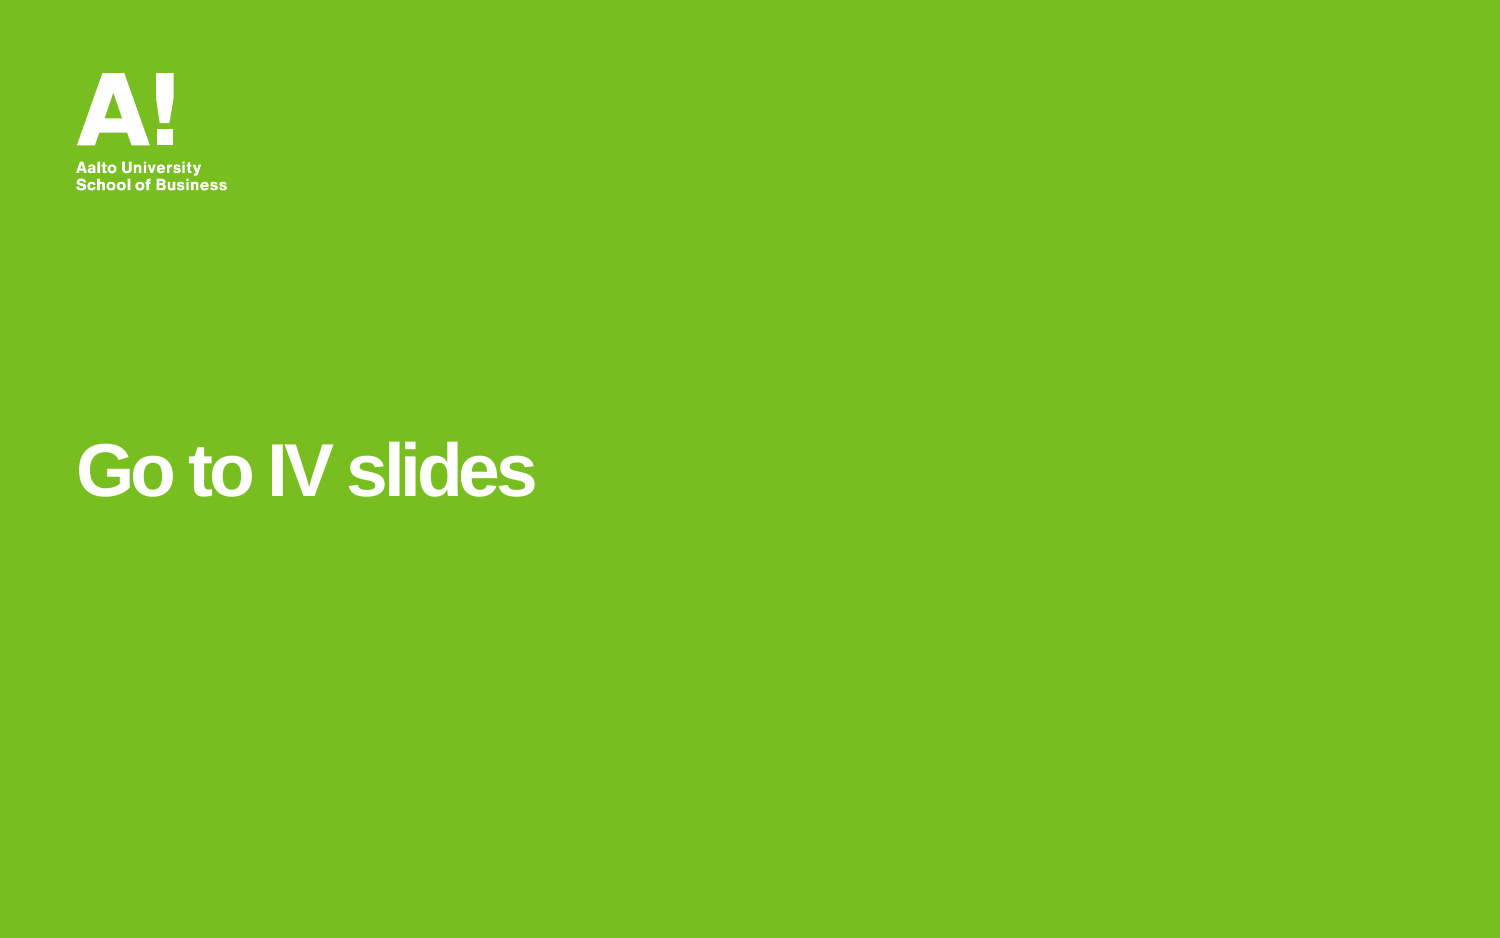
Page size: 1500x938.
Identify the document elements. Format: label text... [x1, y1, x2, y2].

title Go to IV slides [76, 232, 1424, 717]
